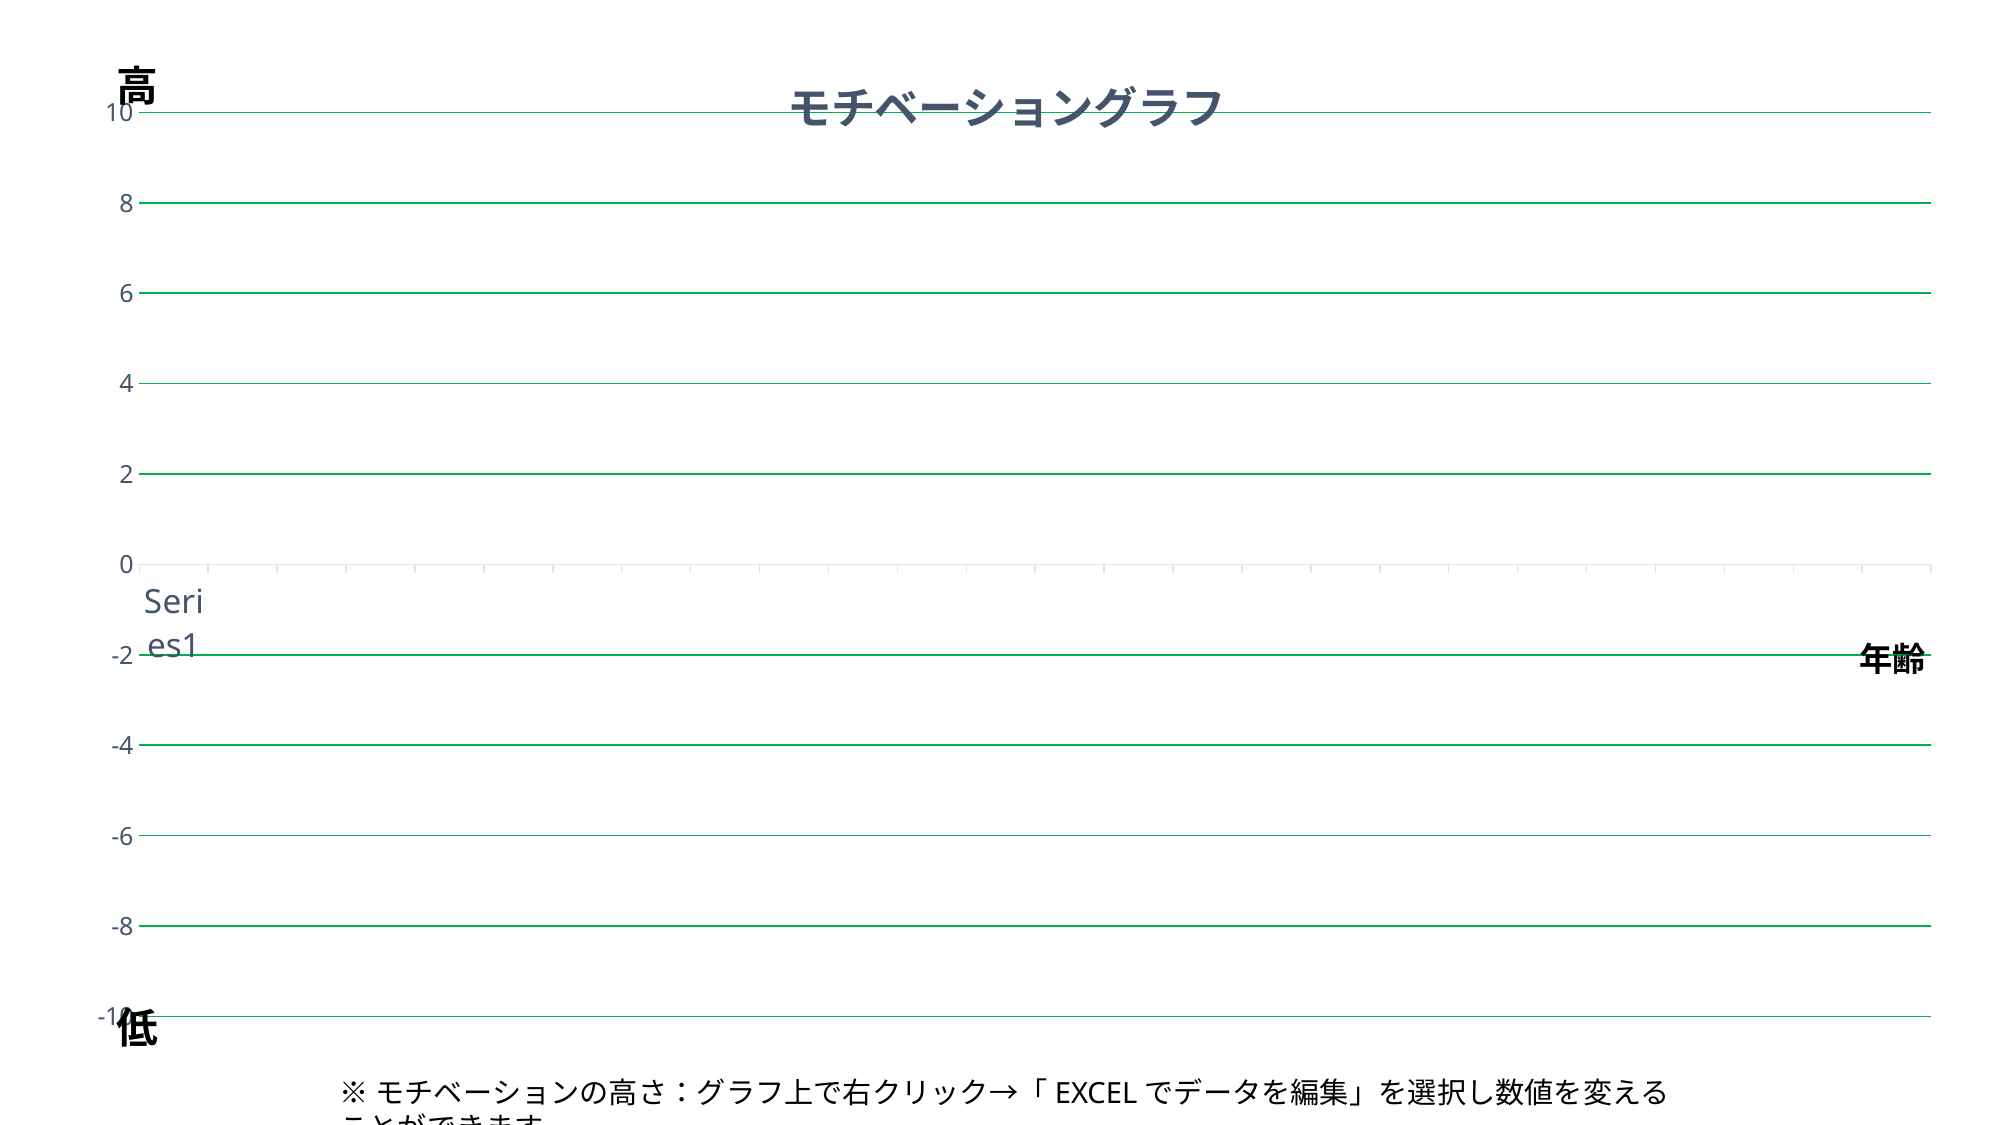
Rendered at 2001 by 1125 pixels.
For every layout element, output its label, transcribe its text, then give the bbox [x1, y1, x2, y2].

text_box ※モチベーションの高さ：グラフ上で右クリック→「EXCELでデータを編集」を選択し数値を変えることができます [324, 1067, 1688, 1125]
chart [56, 32, 1957, 1058]
